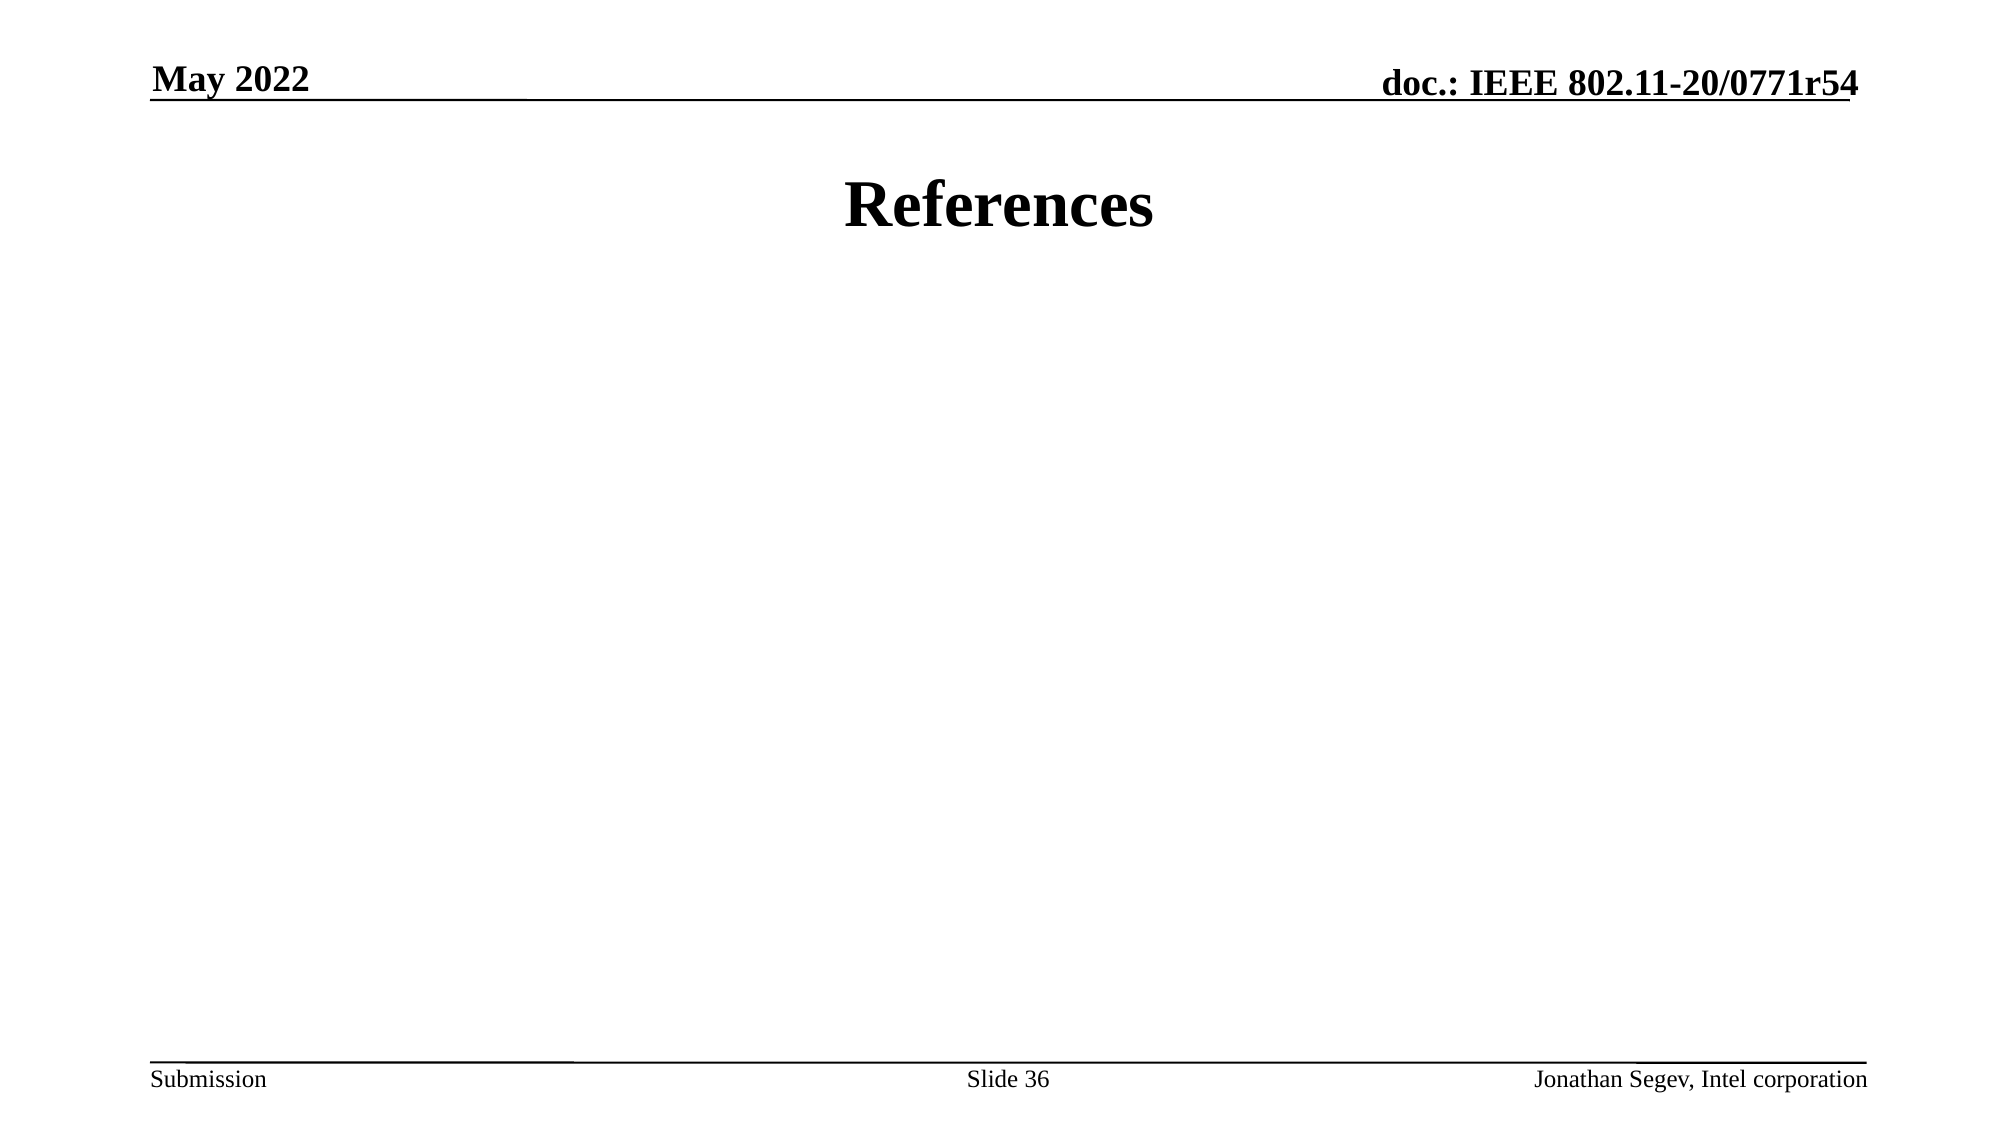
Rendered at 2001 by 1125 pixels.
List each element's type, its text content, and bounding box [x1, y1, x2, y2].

title References [149, 112, 1850, 288]
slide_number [152, 54, 563, 100]
slide_number Slide 36 [950, 1061, 1067, 1123]
footer Jonathan Segev, Intel corporation [1171, 1061, 1869, 1093]
